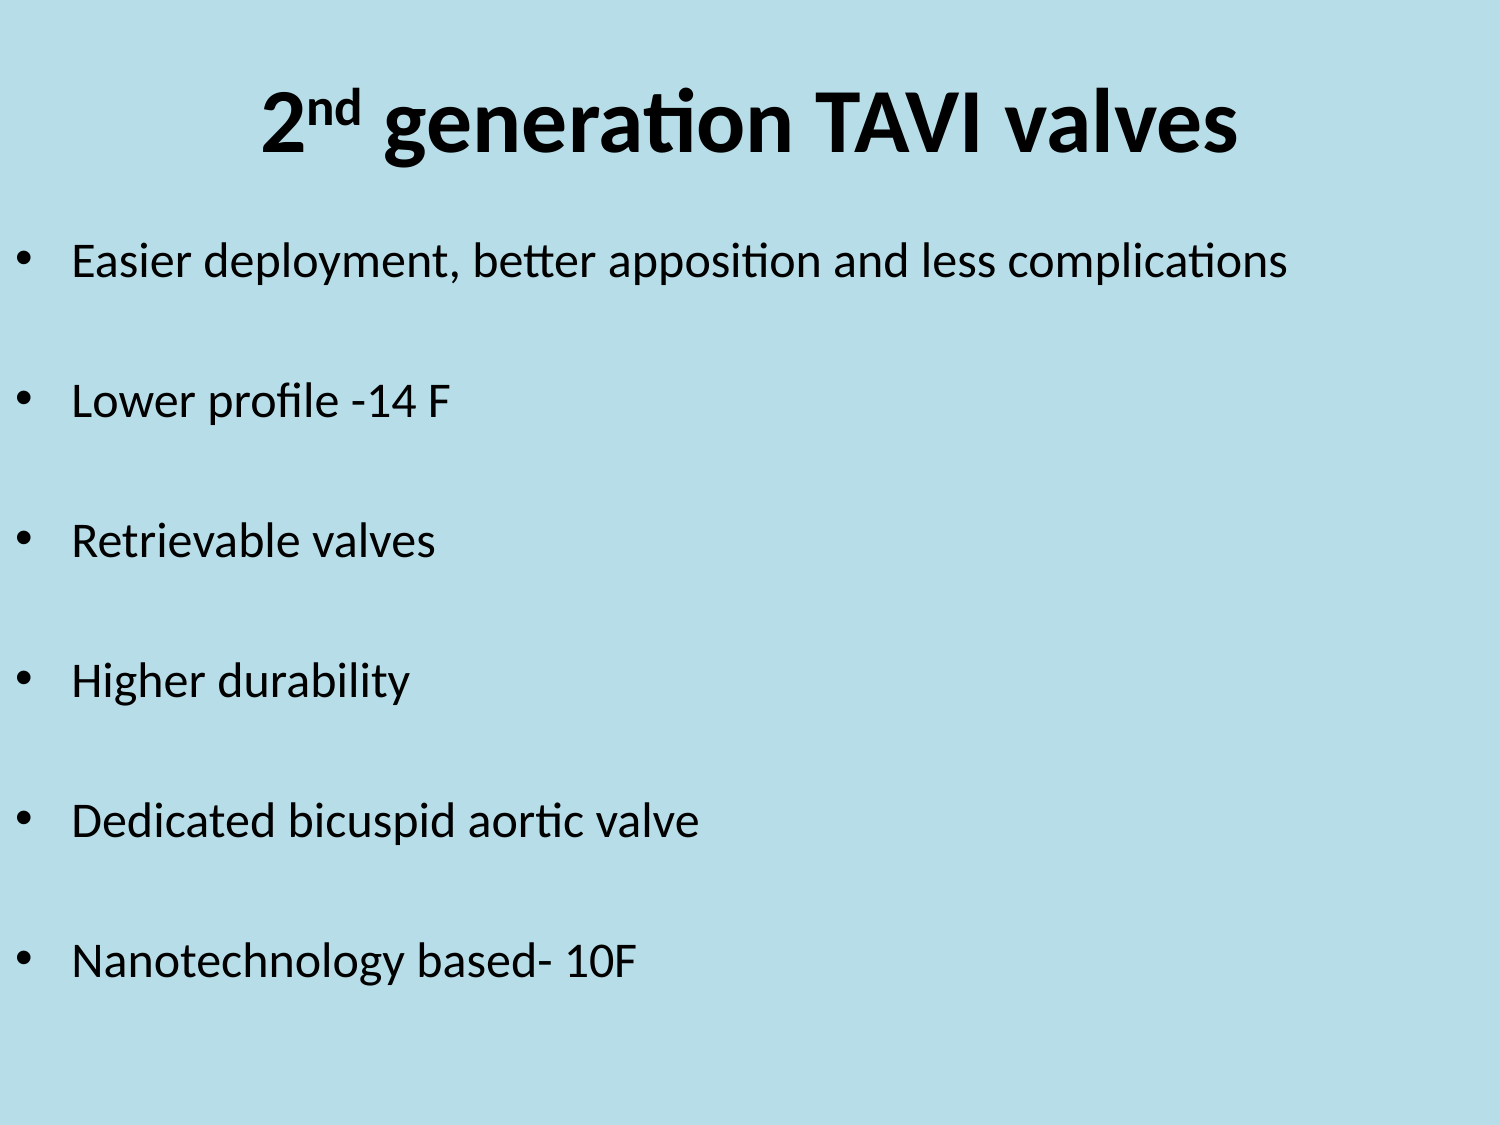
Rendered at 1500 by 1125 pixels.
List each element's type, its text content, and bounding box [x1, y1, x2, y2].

title 2nd generation TAVI valves [0, 0, 1500, 219]
list Easier deployment, better apposition and less complications Lower profile -14 F Retrievable valves Higher durability Dedicated bicuspid aortic valve Nanotechnology based- 10F [0, 219, 1500, 1125]
